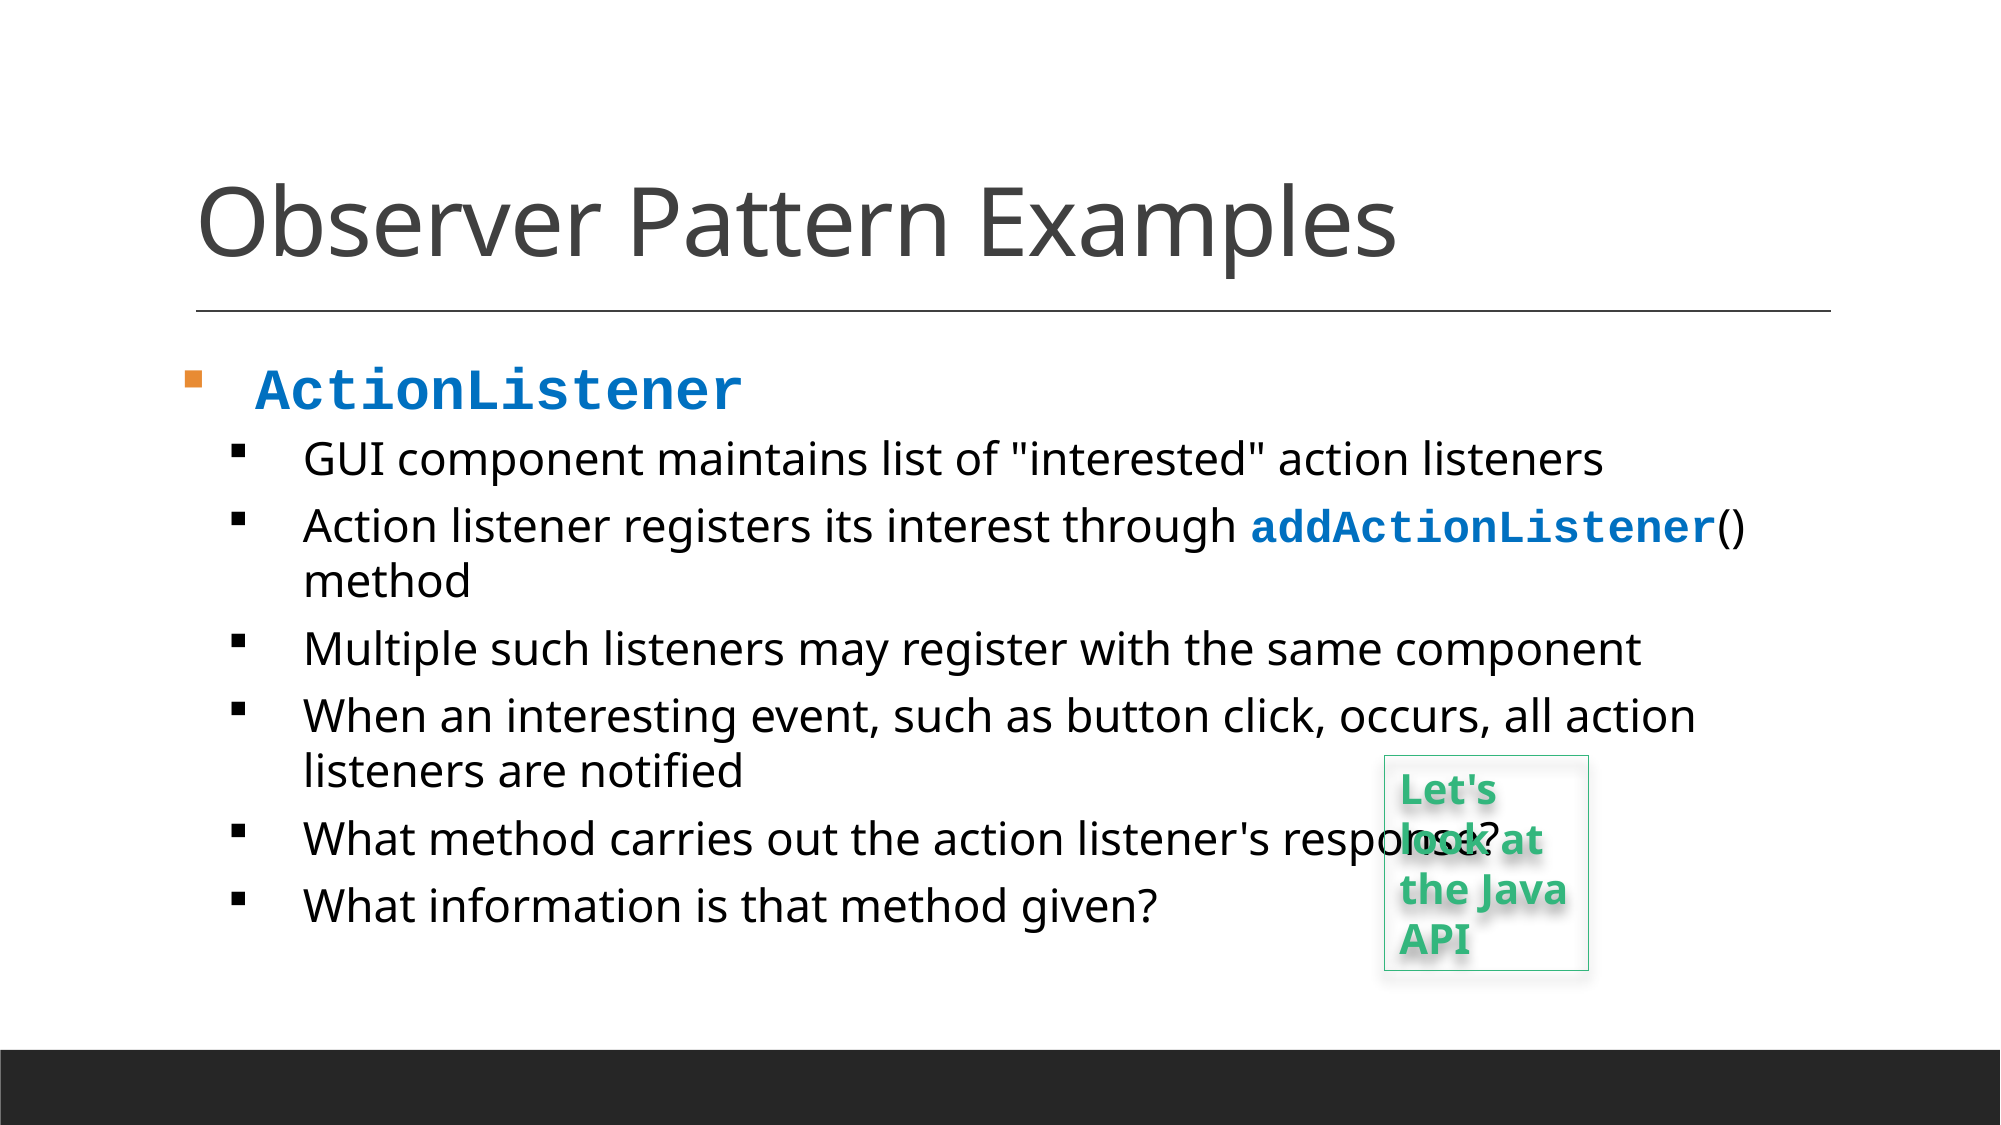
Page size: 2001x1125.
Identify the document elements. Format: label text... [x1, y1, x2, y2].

title Observer Pattern Examples [180, 47, 1830, 285]
list ActionListener GUI component maintains list of "interested" action listeners Action listener registers its interest through addActionListener() method Multiple such listeners may register with the same component When an interesting event, such as button click, occurs, all action listeners are notified What method carries out the action listener's response? What information is that method given? [180, 336, 1856, 1035]
text_box Let's look at the Java API [1384, 755, 1589, 971]
